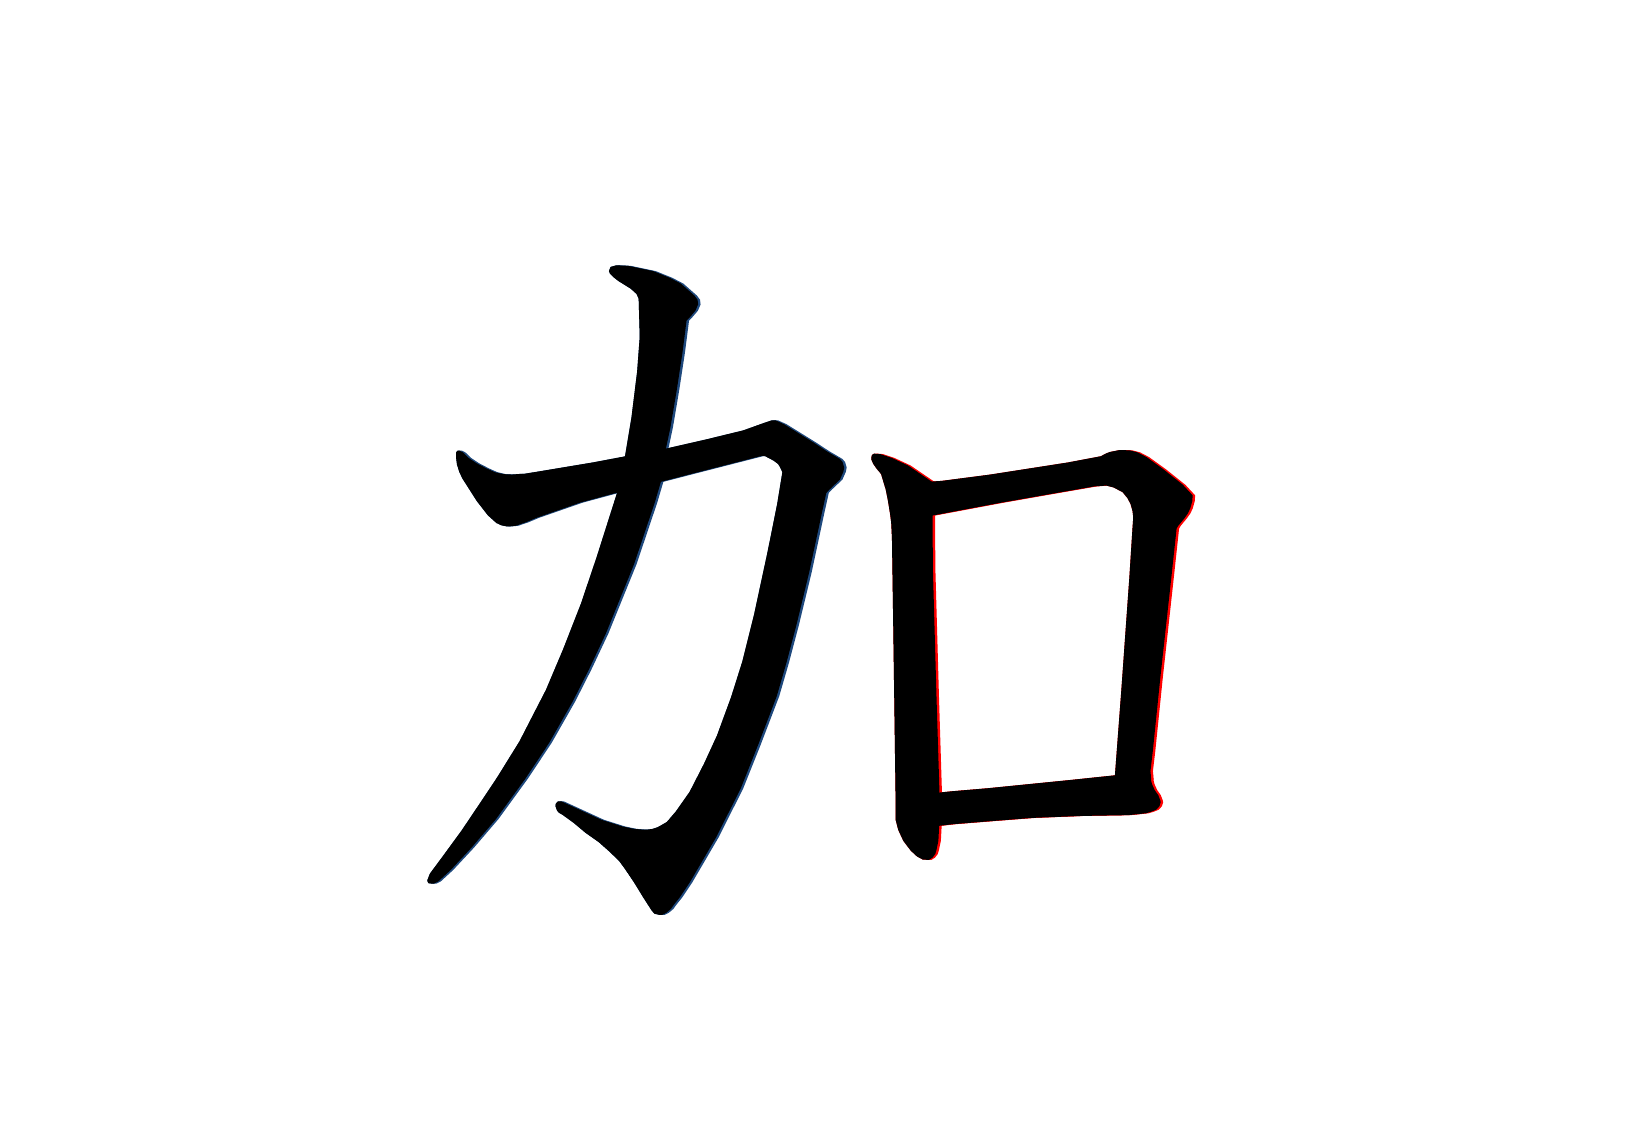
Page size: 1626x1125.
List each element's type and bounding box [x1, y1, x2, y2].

text_box [427, 265, 1193, 915]
